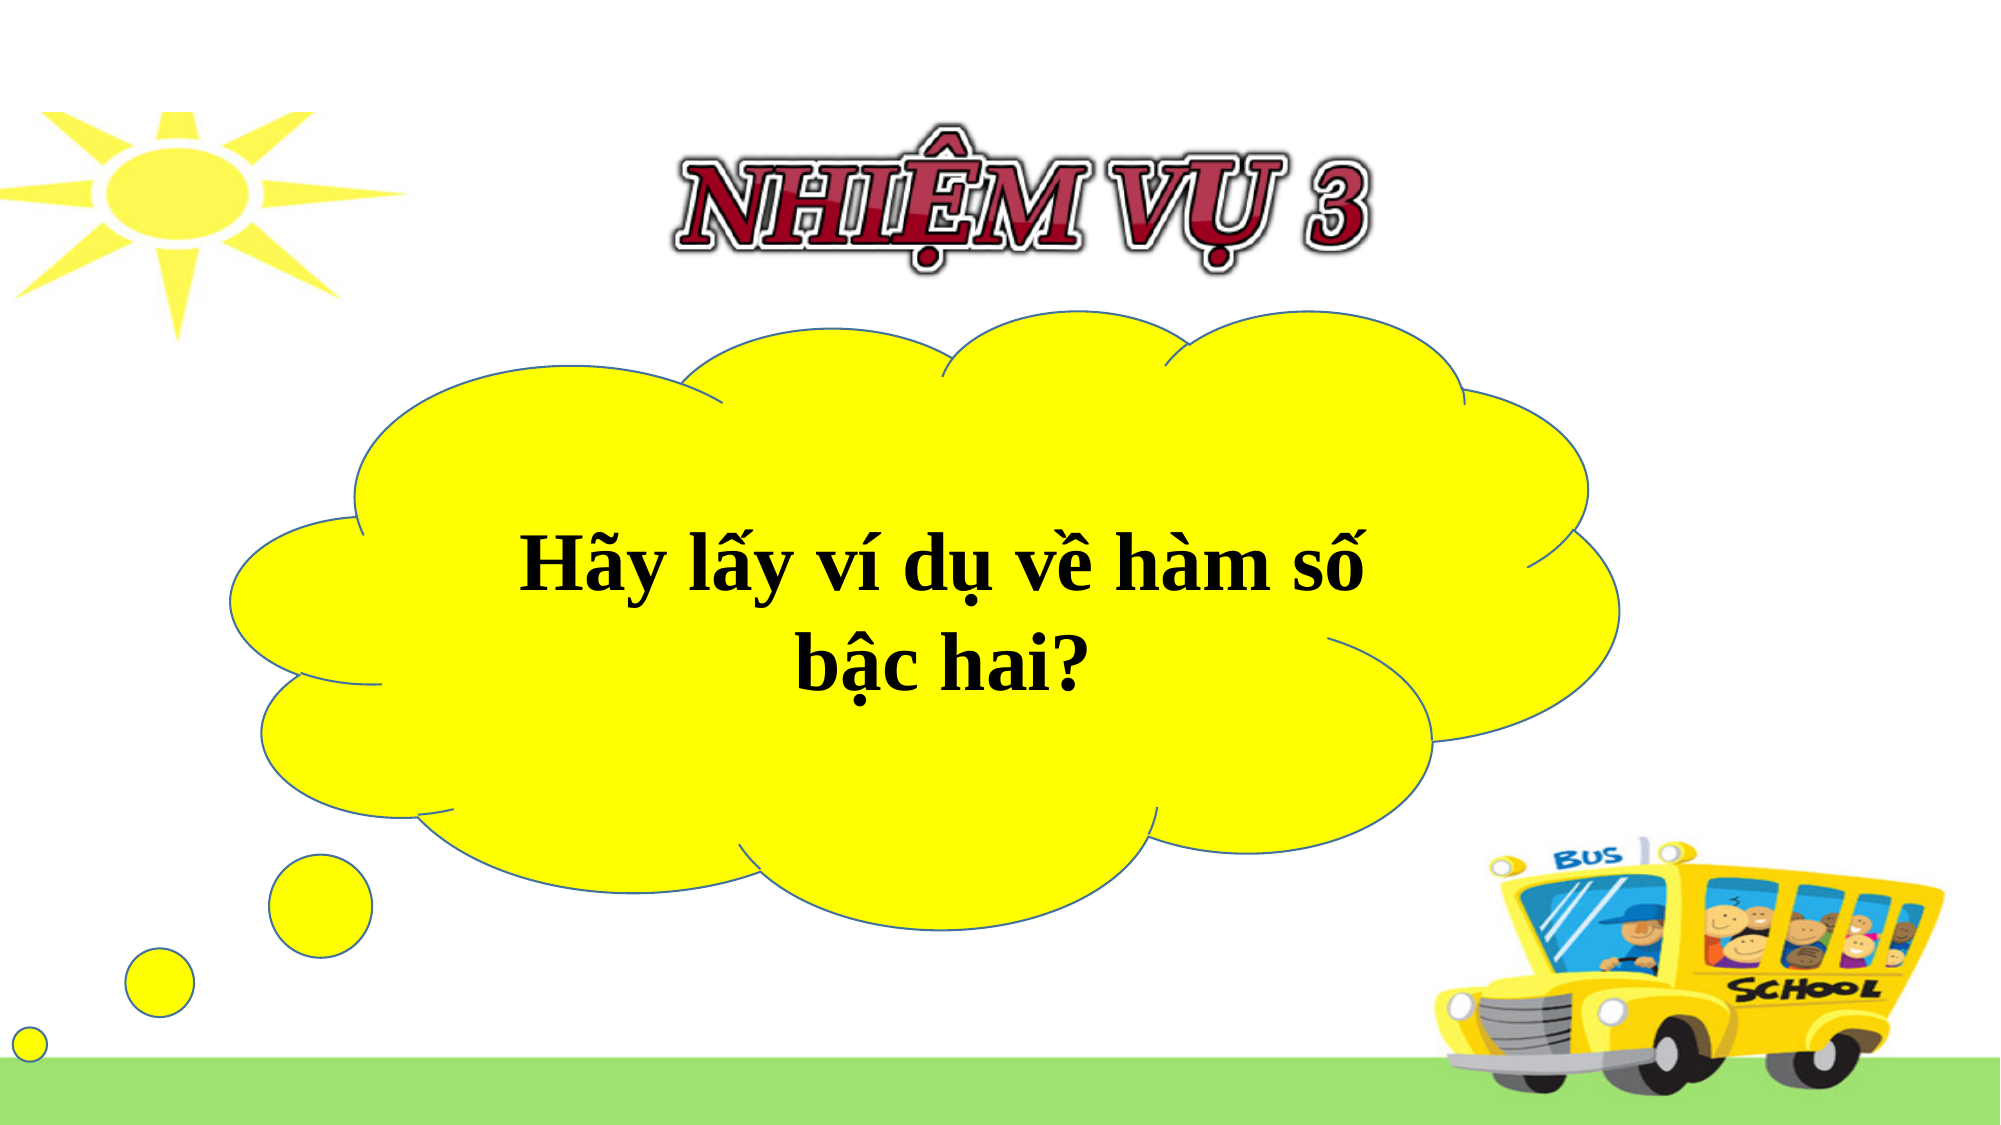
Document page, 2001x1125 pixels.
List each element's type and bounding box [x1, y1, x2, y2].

picture [0, 112, 2000, 1125]
